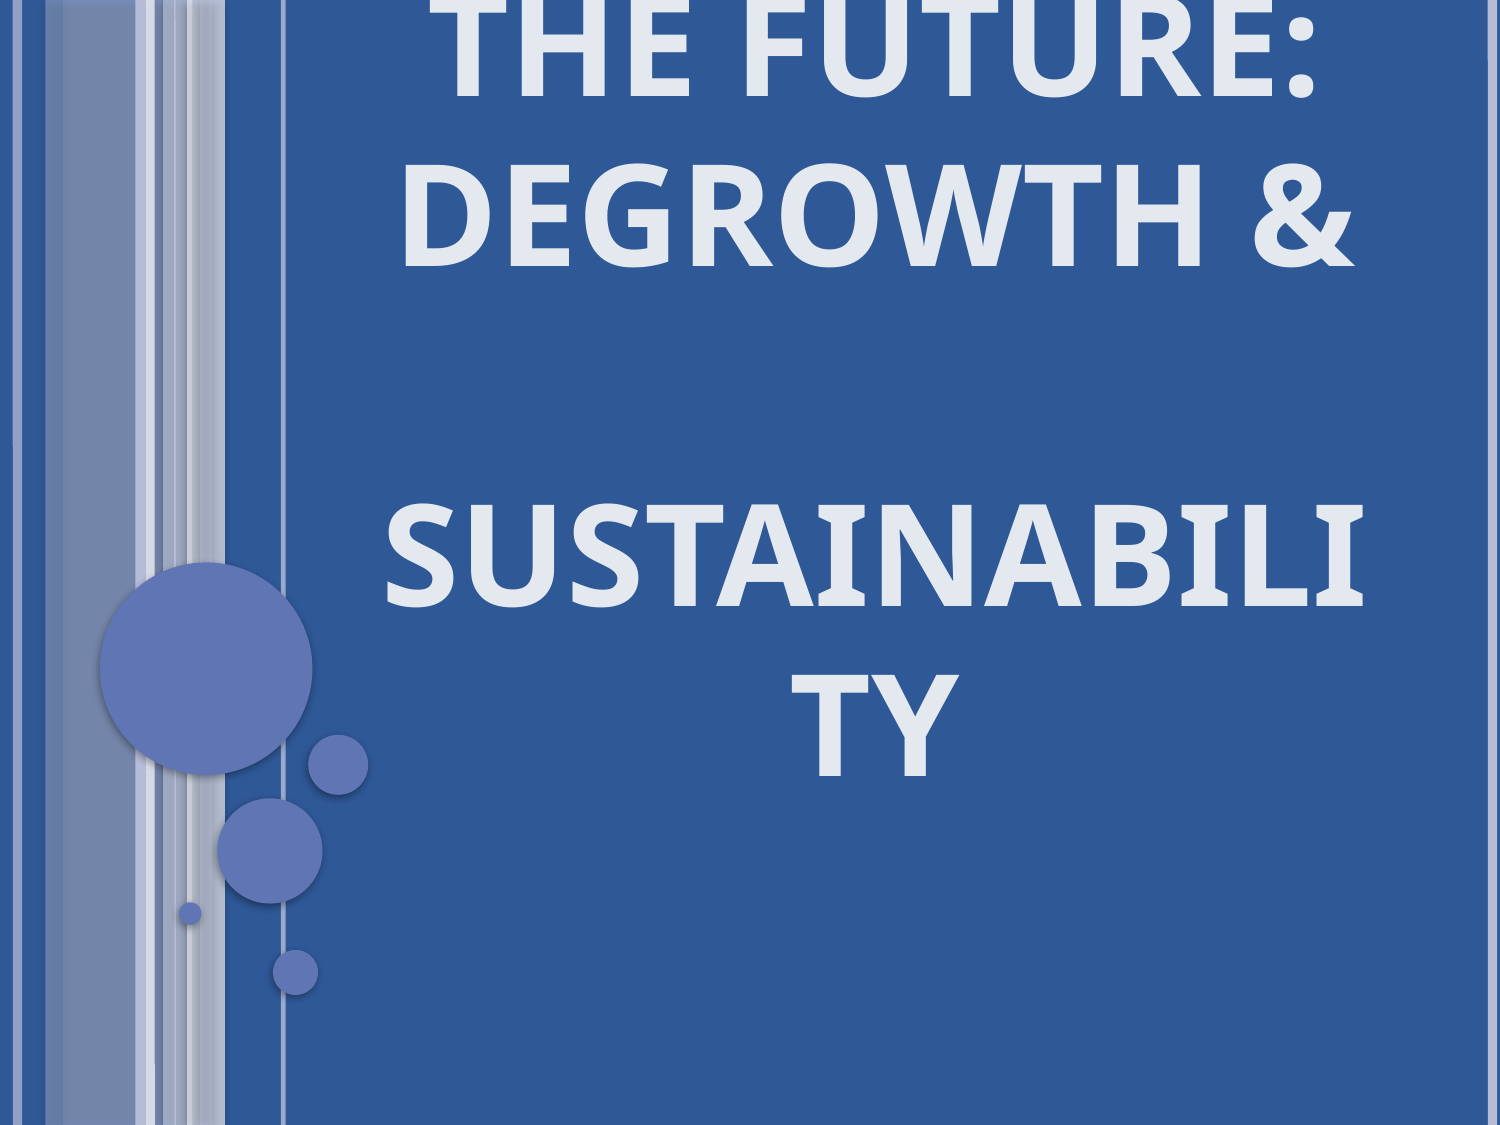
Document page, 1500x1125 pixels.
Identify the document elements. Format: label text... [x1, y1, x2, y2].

title The Future: Degrowth & Sustainability [362, 137, 1388, 812]
